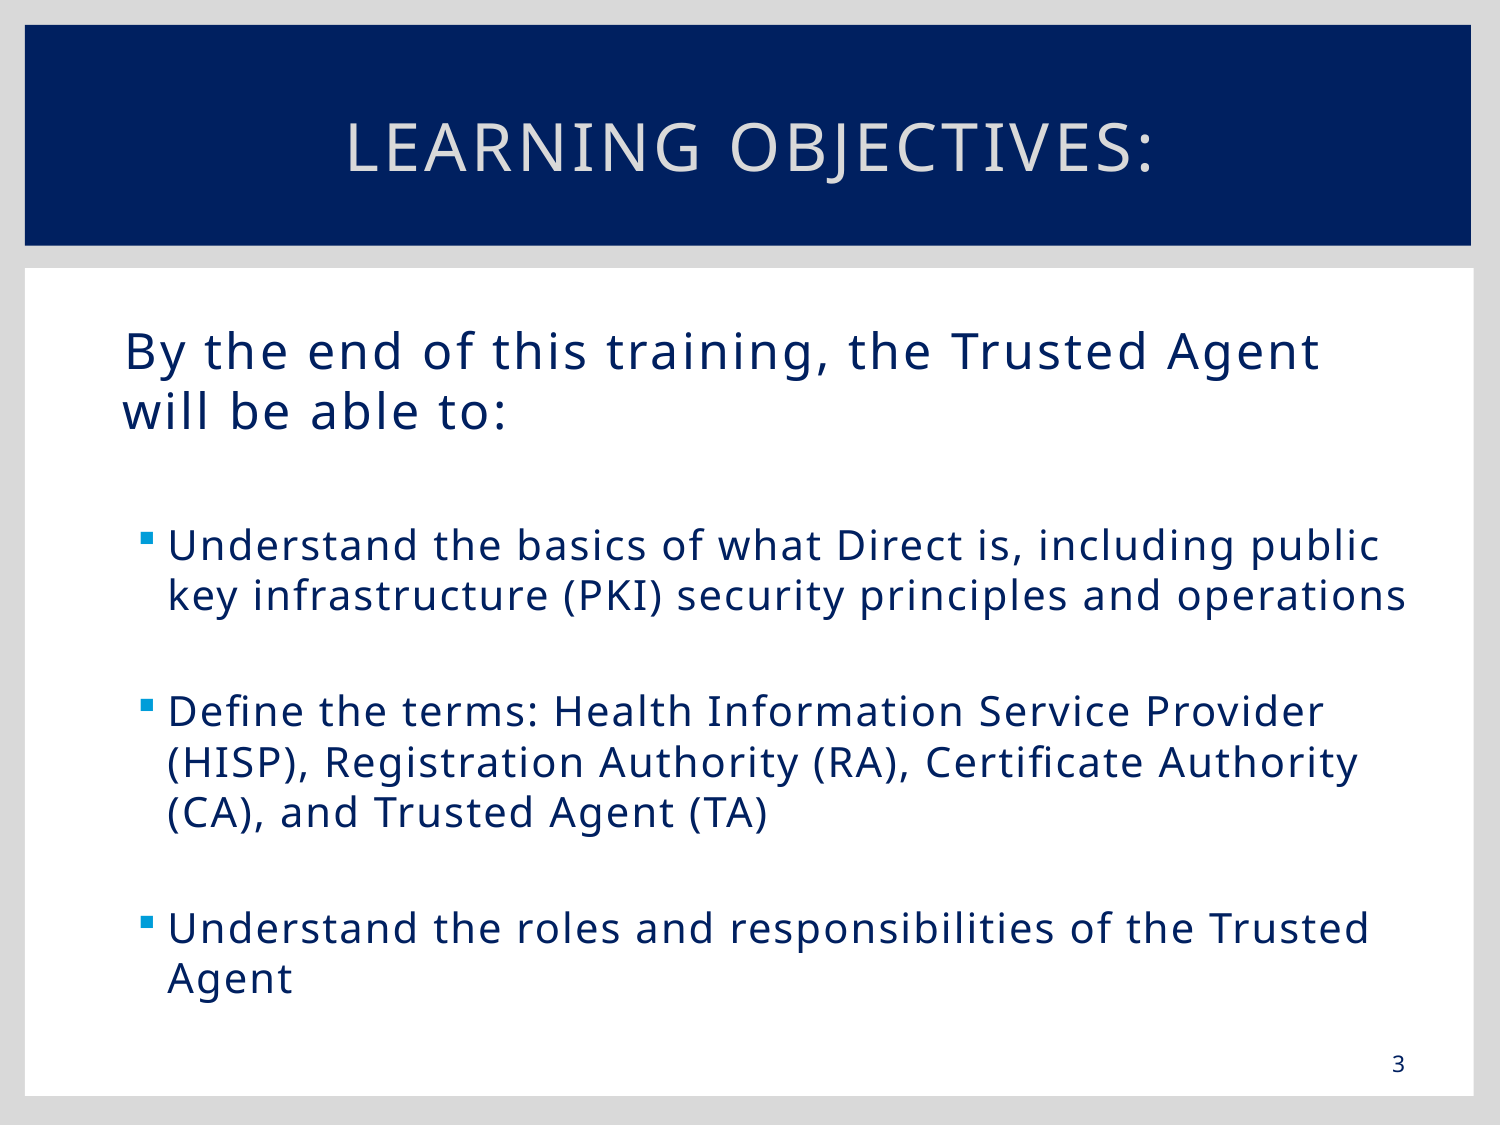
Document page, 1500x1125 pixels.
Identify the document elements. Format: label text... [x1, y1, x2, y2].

slide_number 3 [1349, 1041, 1448, 1089]
list By the end of this training, the Trusted Agent will be able to: Understand the basics of what Direct is, including public key infrastructure (PKI) security principles and operations Define the terms: Health Information Service Provider (HISP), Registration Authority (RA), Certificate Authority (CA), and Trusted Agent (TA) Understand the roles and responsibilities of the Trusted Agent [62, 312, 1442, 1036]
title Learning Objectives: [62, 58, 1438, 232]
